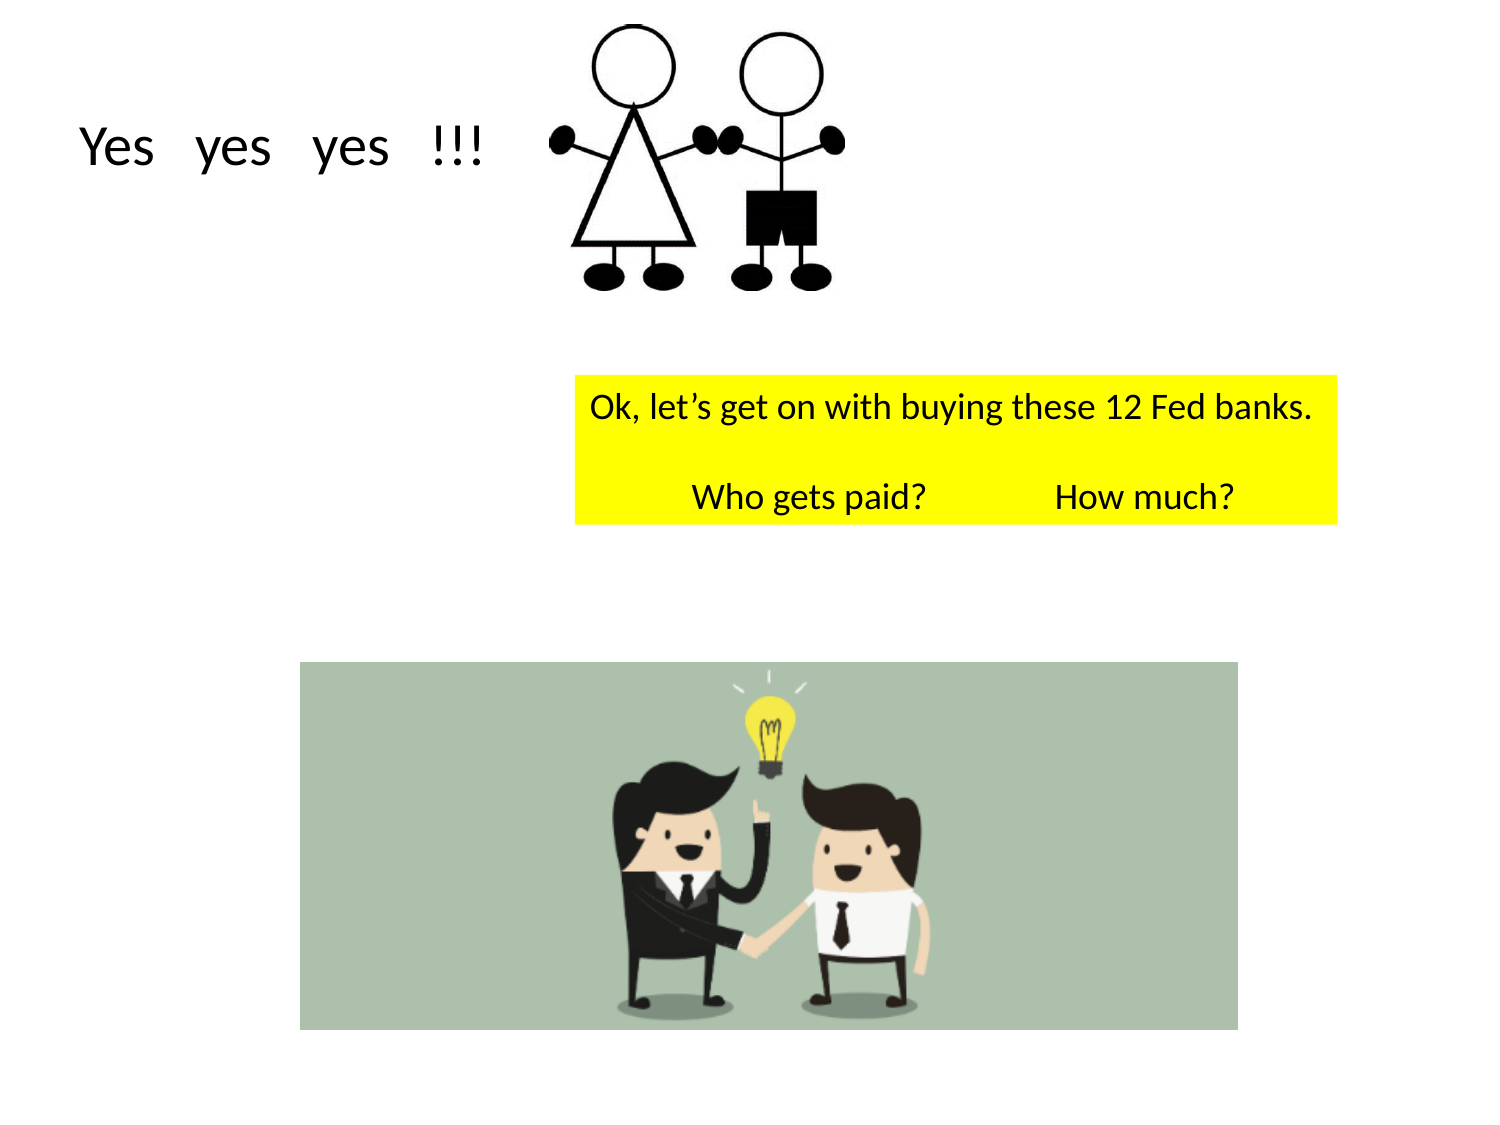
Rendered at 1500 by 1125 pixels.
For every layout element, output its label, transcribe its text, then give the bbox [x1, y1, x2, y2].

text_box Yes yes yes !!! [64, 99, 502, 185]
picture [299, 662, 1238, 1030]
text_box Ok, let’s get on with buying these 12 Fed banks. Who gets paid? How much? [574, 374, 1338, 525]
picture [549, 24, 845, 292]
